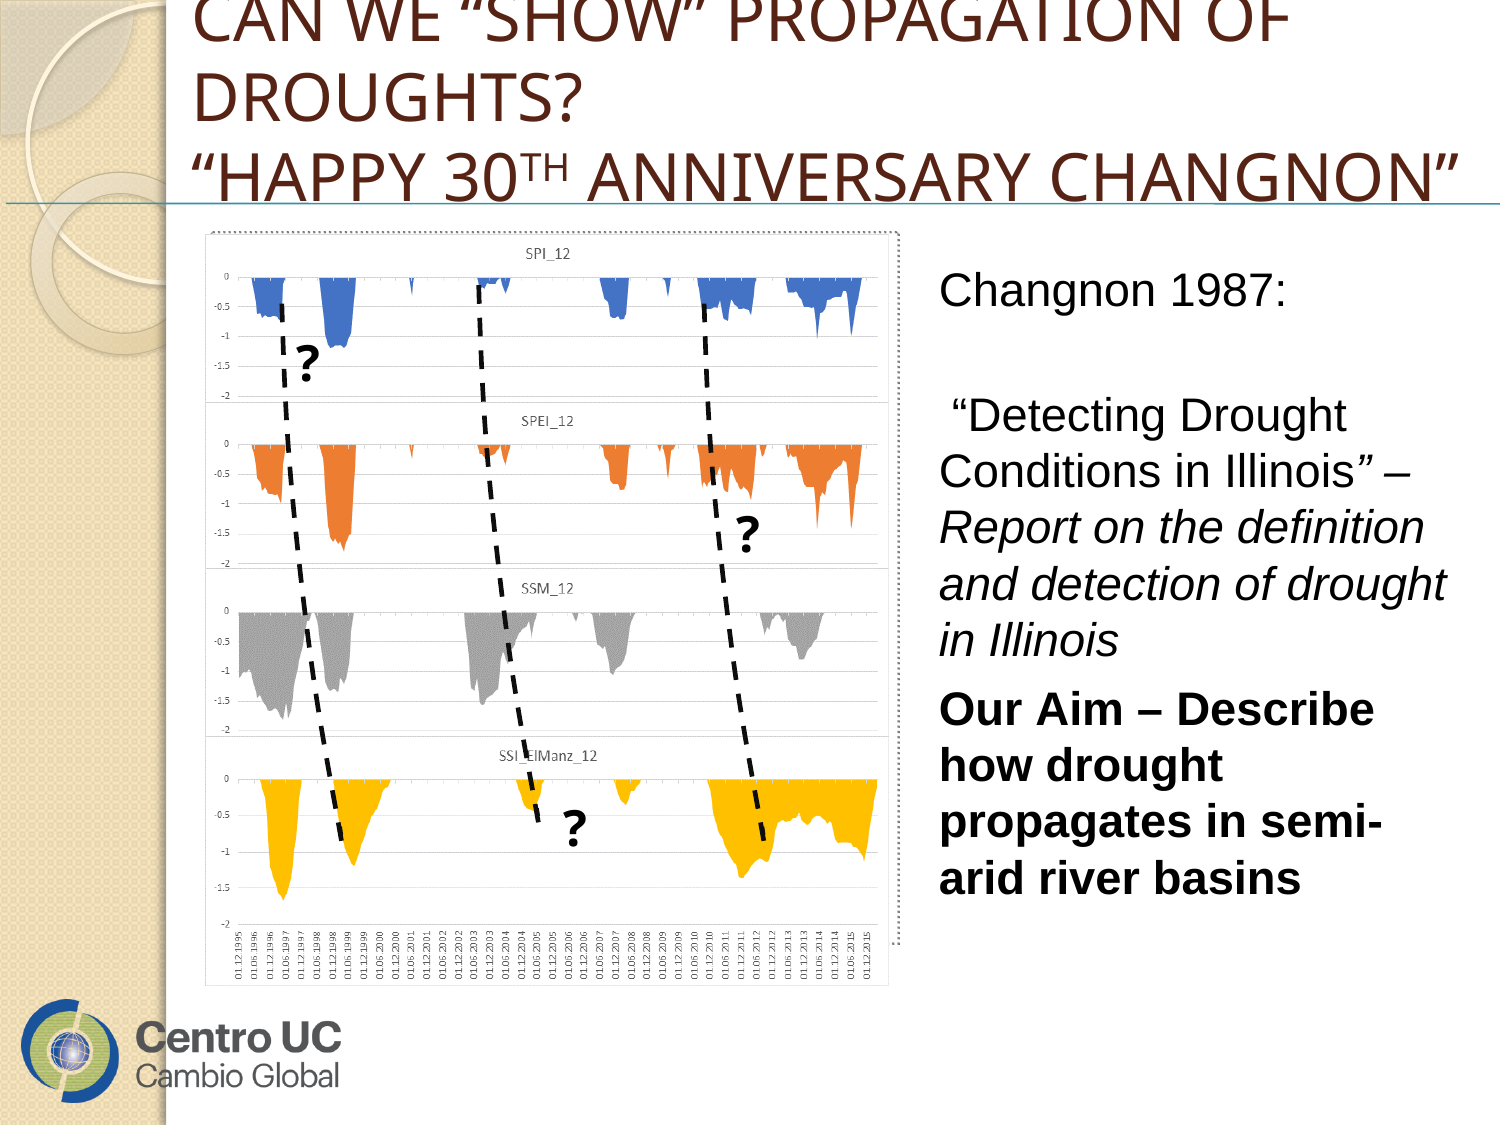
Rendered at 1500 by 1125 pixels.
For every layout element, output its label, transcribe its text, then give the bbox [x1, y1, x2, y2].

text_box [205, 233, 889, 986]
text_box Can we “show” propagation of droughts? “Happy 30th Anniversary Changnon” [176, 29, 1478, 160]
text_box Changnon 1987: “Detecting Drought Conditions in Illinois” – Report on the definition and detection of drought in Illinois Our Aim – Describe how drought propagates in semi-arid river basins [924, 252, 1478, 914]
picture [210, 231, 900, 945]
picture [21, 999, 341, 1103]
